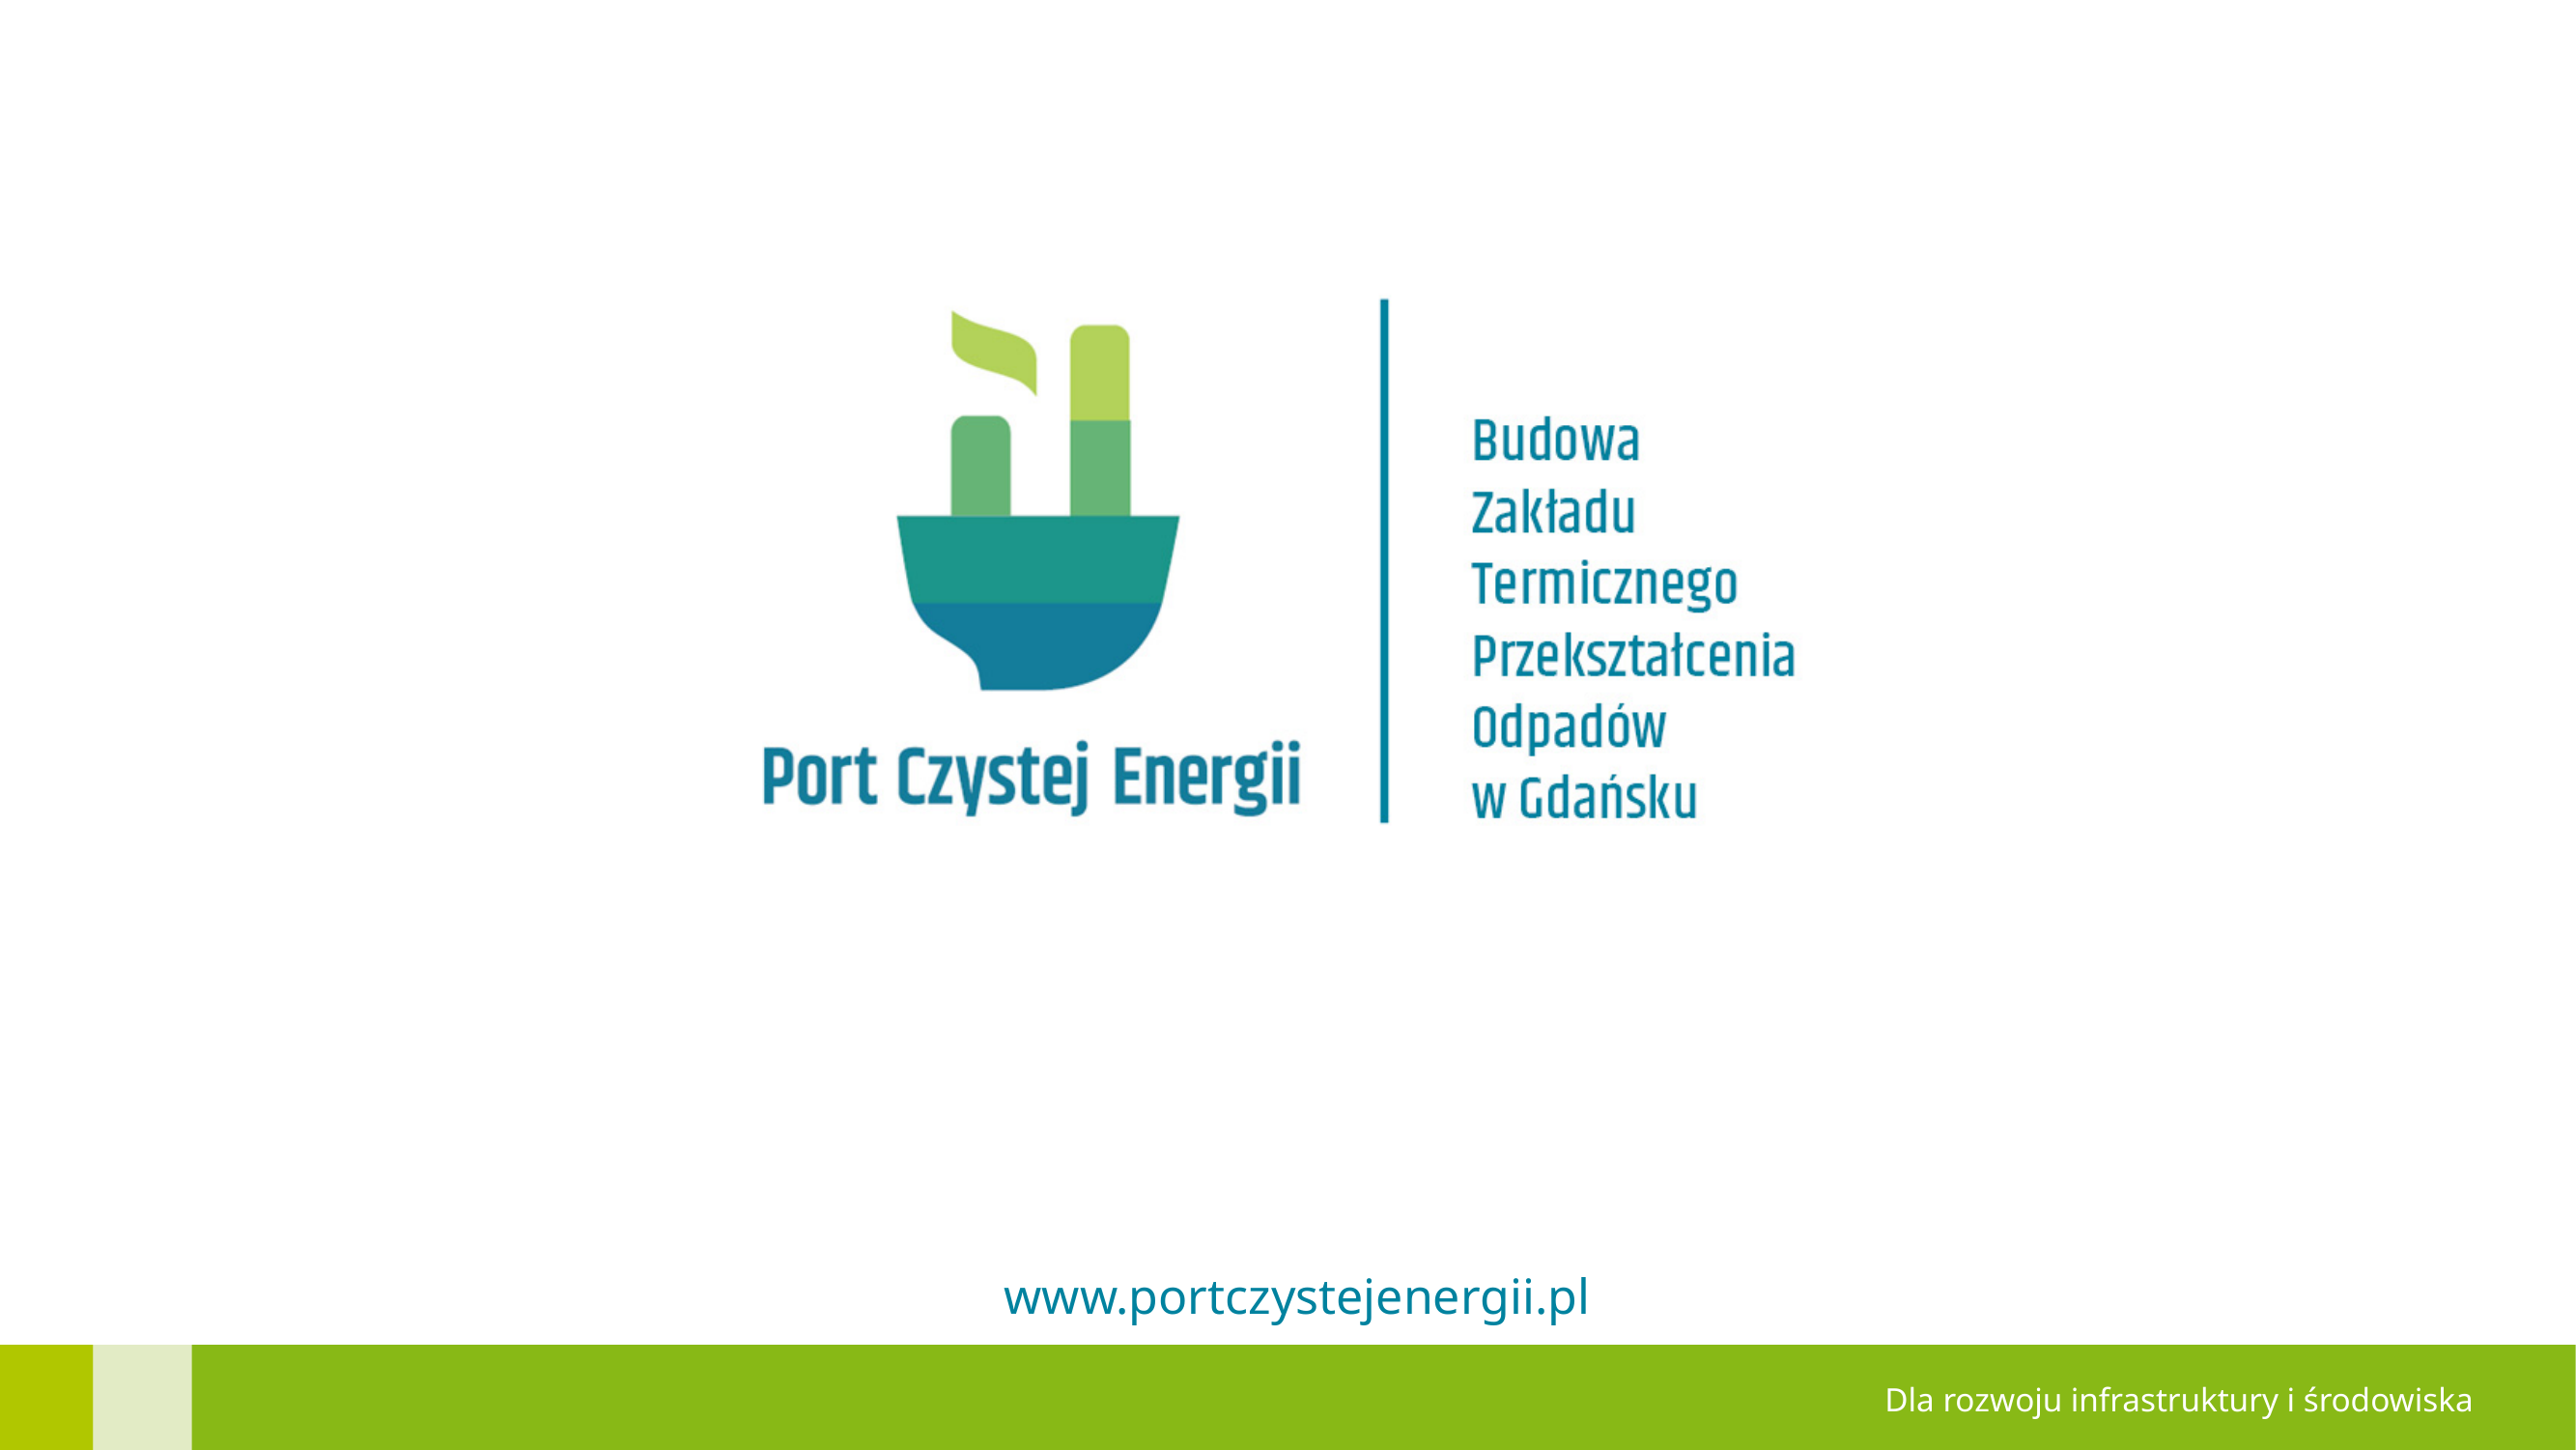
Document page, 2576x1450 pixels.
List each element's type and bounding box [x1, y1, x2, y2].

picture [739, 258, 1837, 850]
picture [0, 1345, 2576, 1450]
